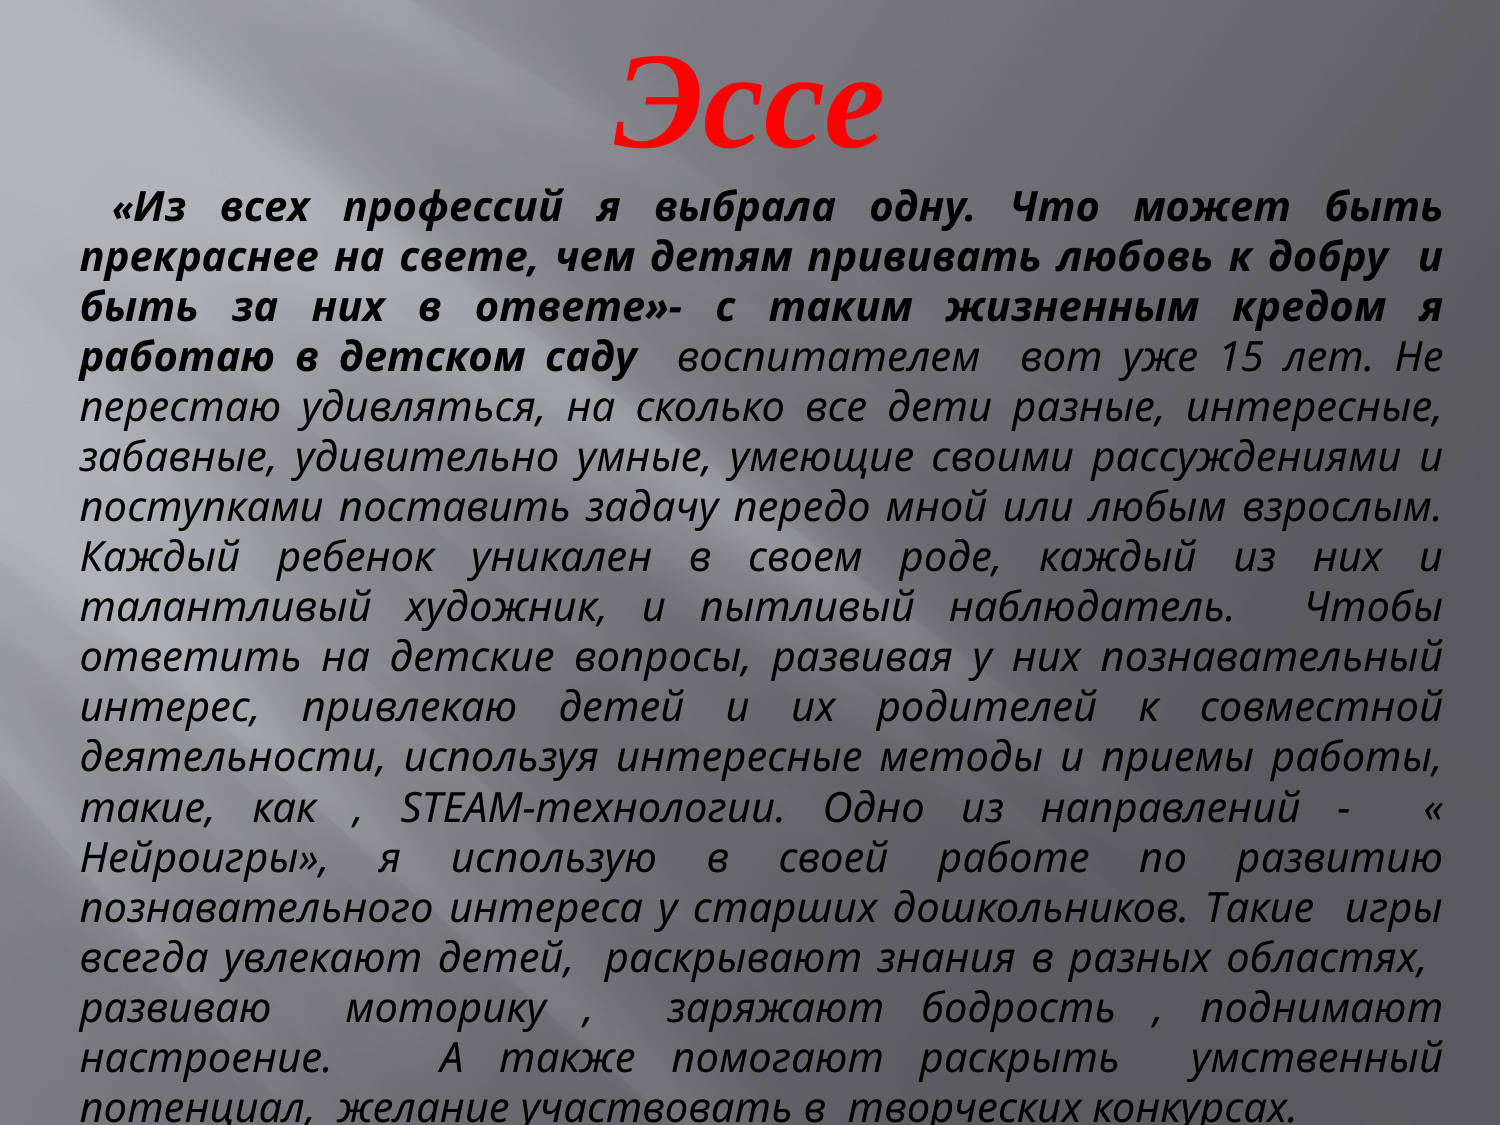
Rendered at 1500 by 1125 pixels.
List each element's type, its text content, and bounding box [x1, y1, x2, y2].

text_box Эссе [0, 2, 1500, 387]
text_box «Из всех профессий я выбрала одну. Что может быть прекраснее на свете, чем детям прививать любовь к добру и быть за них в ответе»- с таким жизненным кредом я работаю в детском саду воспитателем вот уже 15 лет. Не перестаю удивляться, на сколько все дети разные, интересные, забавные, удивительно умные, умеющие своими рассуждениями и поступками поставить задачу передо мной или любым взрослым. Каждый ребенок уникален в своем роде, каждый из них и талантливый художник, и пытливый наблюдатель. Чтобы ответить на детские вопросы, развивая у них познавательный интерес, привлекаю детей и их родителей к совместной деятельности, используя интересные методы и приемы работы, такие, как , STEAM-технологии. Одно из направлений - « Нейроигры», я использую в своей работе по развитию познавательного интереса у старших дошкольников. Такие игры всегда увлекают детей, раскрывают знания в разных областях, развиваю моторику , заряжают бодрость , поднимают настроение. А также помогают раскрыть умственный потенциал, желание участвовать в творческих конкурсах. [64, 172, 1459, 1125]
